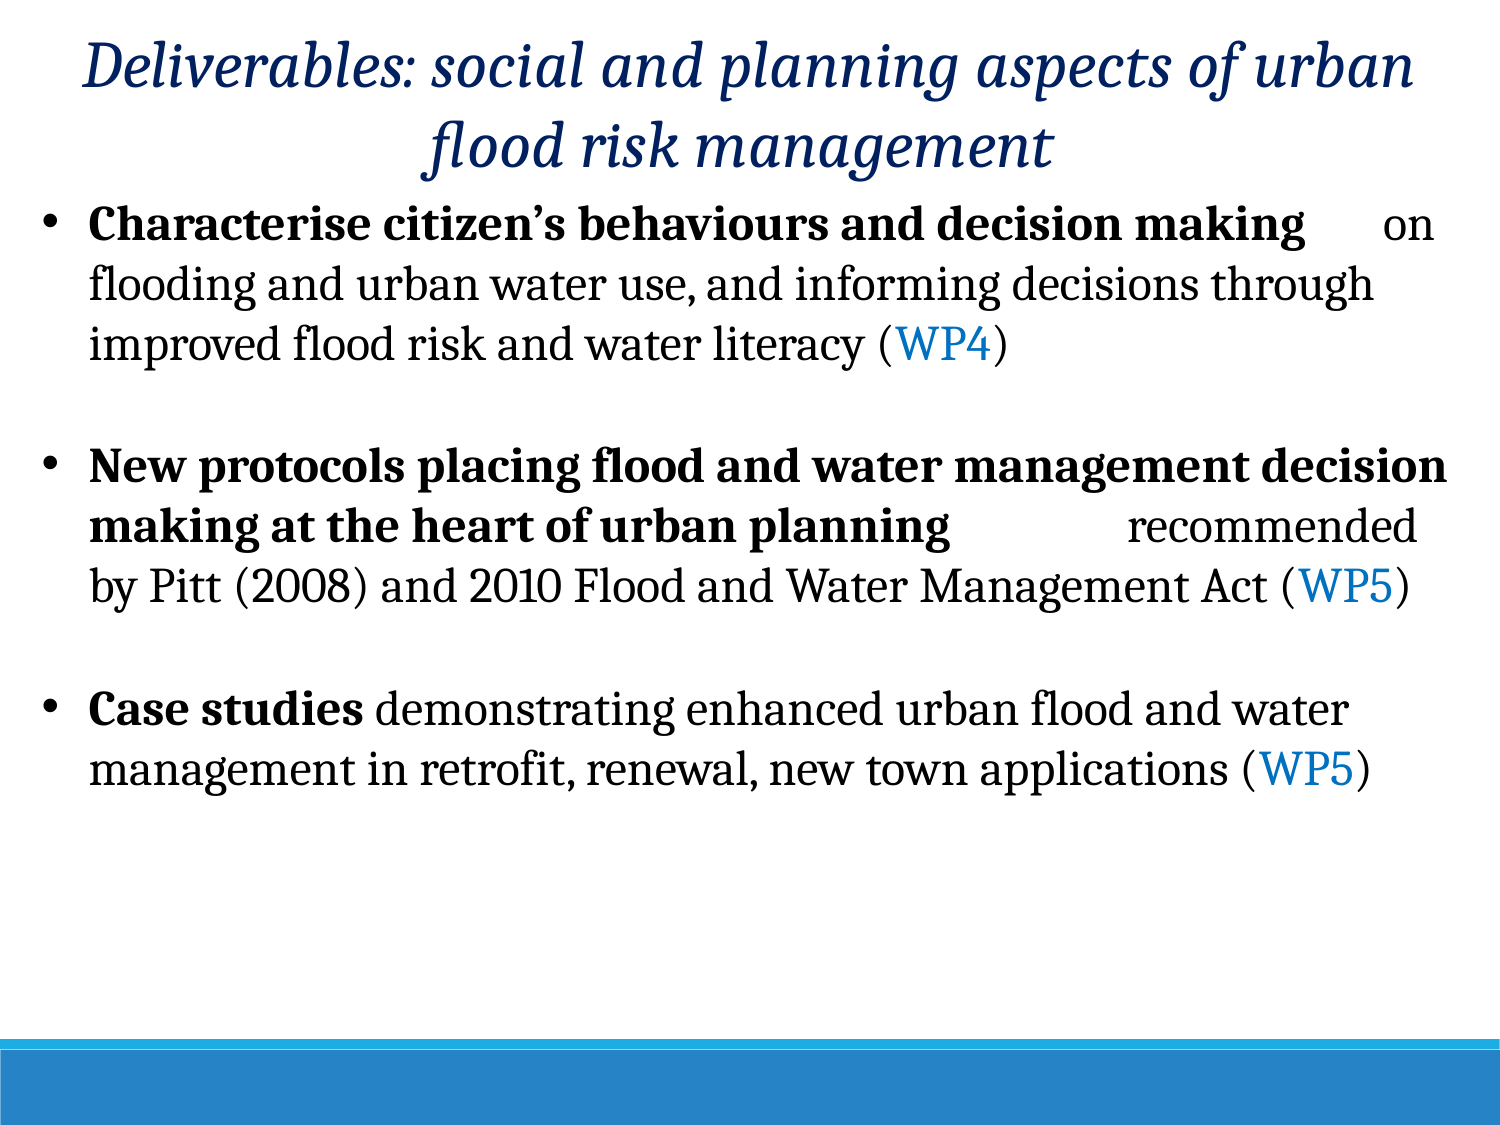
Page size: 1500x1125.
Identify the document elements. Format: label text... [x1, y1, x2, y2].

text_box Characterise citizen’s behaviours and decision making on flooding and urban water use, and informing decisions through improved flood risk and water literacy (WP4) New protocols placing flood and water management decision making at the heart of urban planning recommended by Pitt (2008) and 2010 Flood and Water Management Act (WP5) Case studies demonstrating enhanced urban flood and water management in retrofit, renewal, new town applications (WP5) [26, 182, 1474, 910]
text_box Deliverables: social and planning aspects of urban flood risk management [47, 13, 1453, 182]
